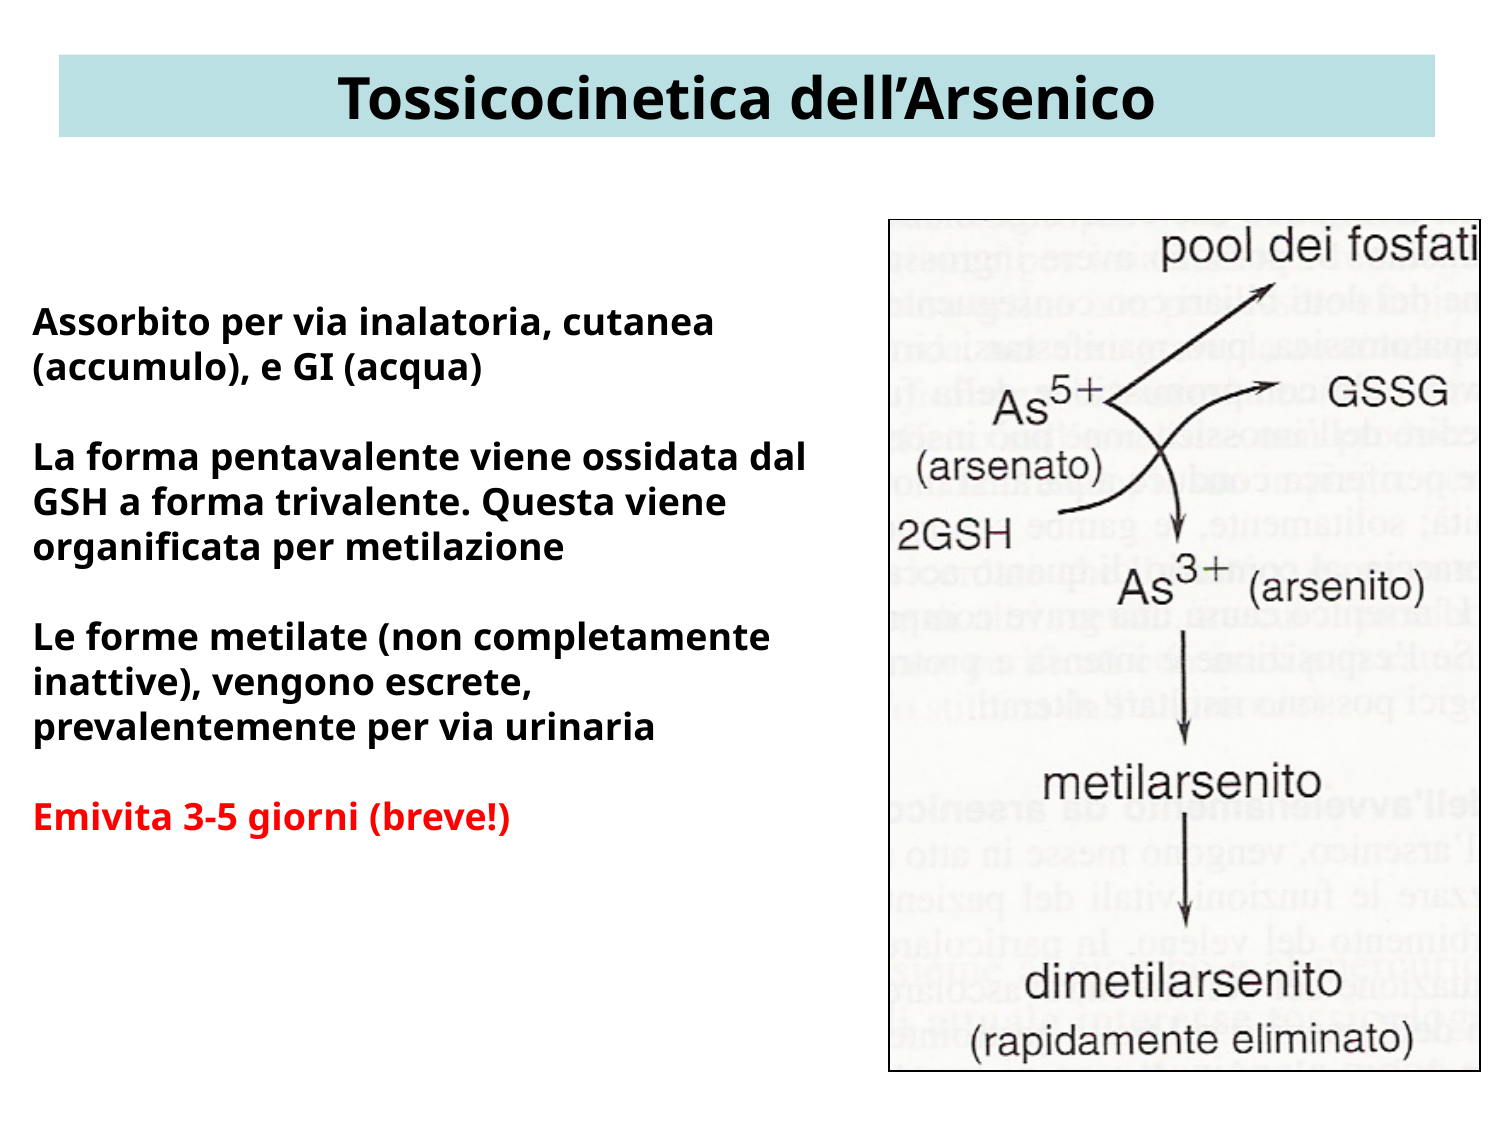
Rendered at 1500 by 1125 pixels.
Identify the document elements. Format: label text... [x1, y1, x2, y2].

text_box Assorbito per via inalatoria, cutanea (accumulo), e GI (acqua) La forma pentavalente viene ossidata dal GSH a forma trivalente. Questa viene organificata per metilazione Le forme metilate (non completamente inattive), vengono escrete, prevalentemente per via urinaria Emivita 3-5 giorni (breve!) [17, 290, 884, 846]
picture [889, 219, 1480, 1071]
text_box Tossicocinetica dell’Arsenico [59, 54, 1436, 138]
